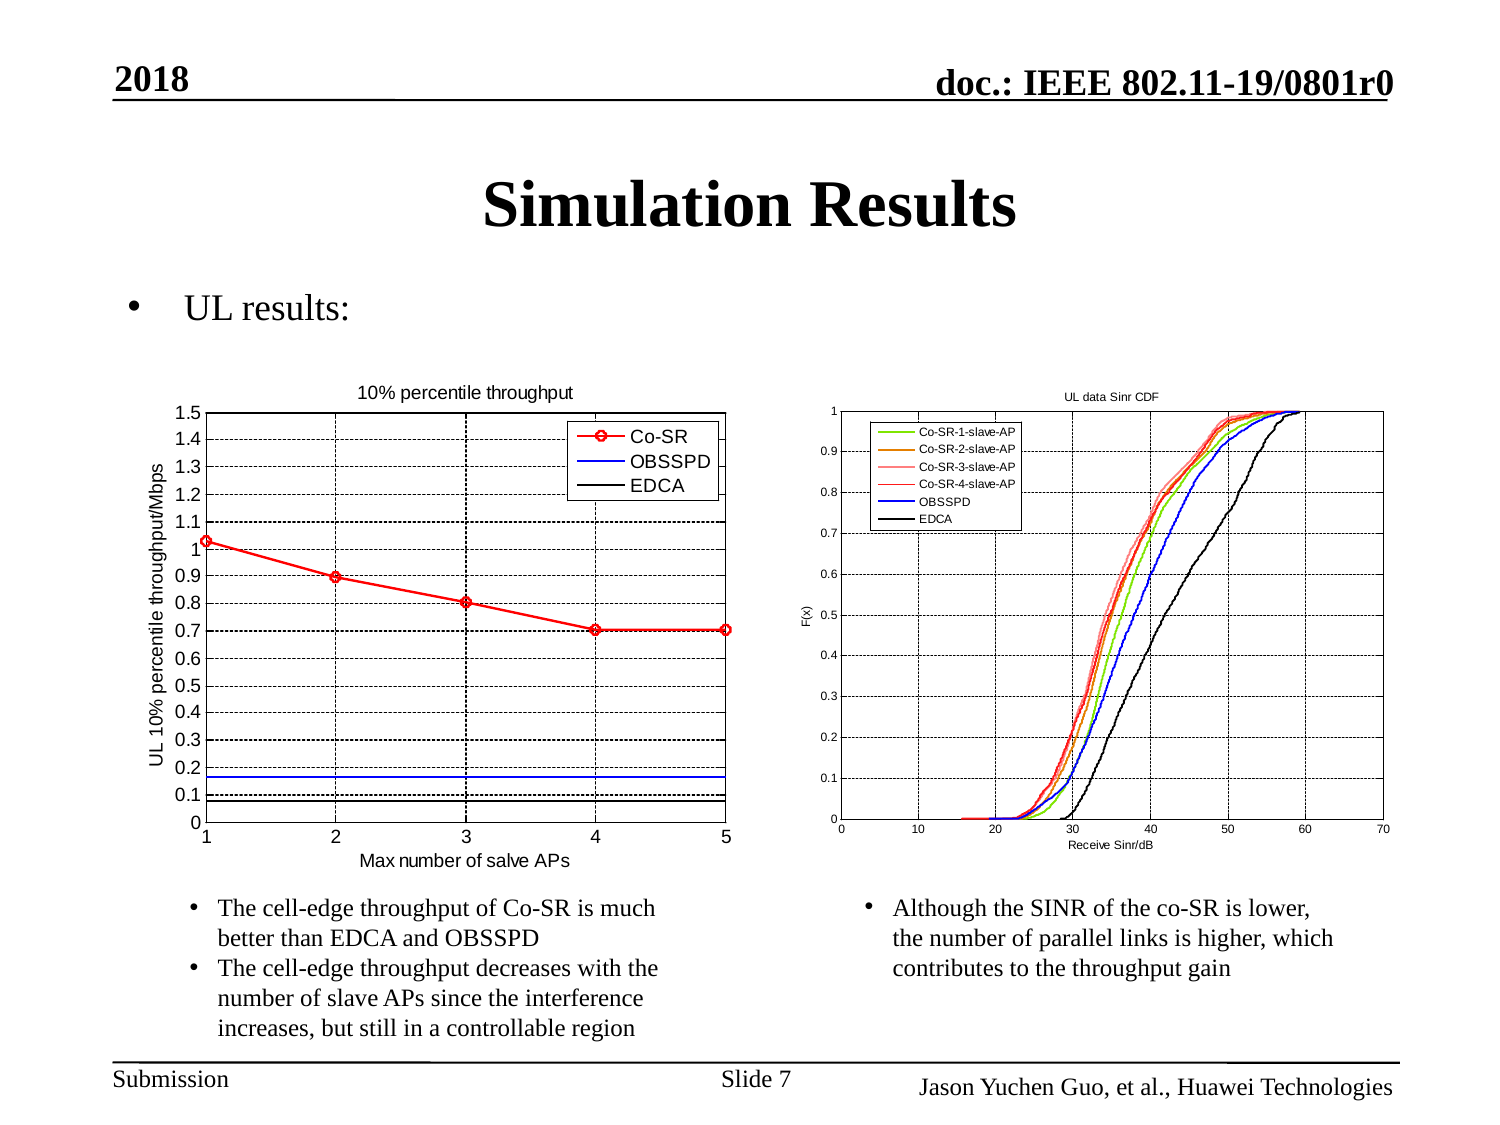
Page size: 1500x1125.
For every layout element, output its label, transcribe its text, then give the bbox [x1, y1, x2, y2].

list UL results: [112, 274, 1388, 388]
slide_number Slide 7 [712, 1061, 800, 1123]
slide_number 2018 [114, 54, 423, 100]
text_box The cell-edge throughput of Co-SR is much better than EDCA and OBSSPD The cell-edge throughput decreases with the number of slave APs since the interference increases, but still in a controllable region [174, 885, 707, 1049]
text_box Although the SINR of the co-SR is lower, the number of parallel links is higher, which contributes to the throughput gain [849, 883, 1363, 989]
title Simulation Results [112, 112, 1388, 274]
picture [118, 374, 1450, 878]
